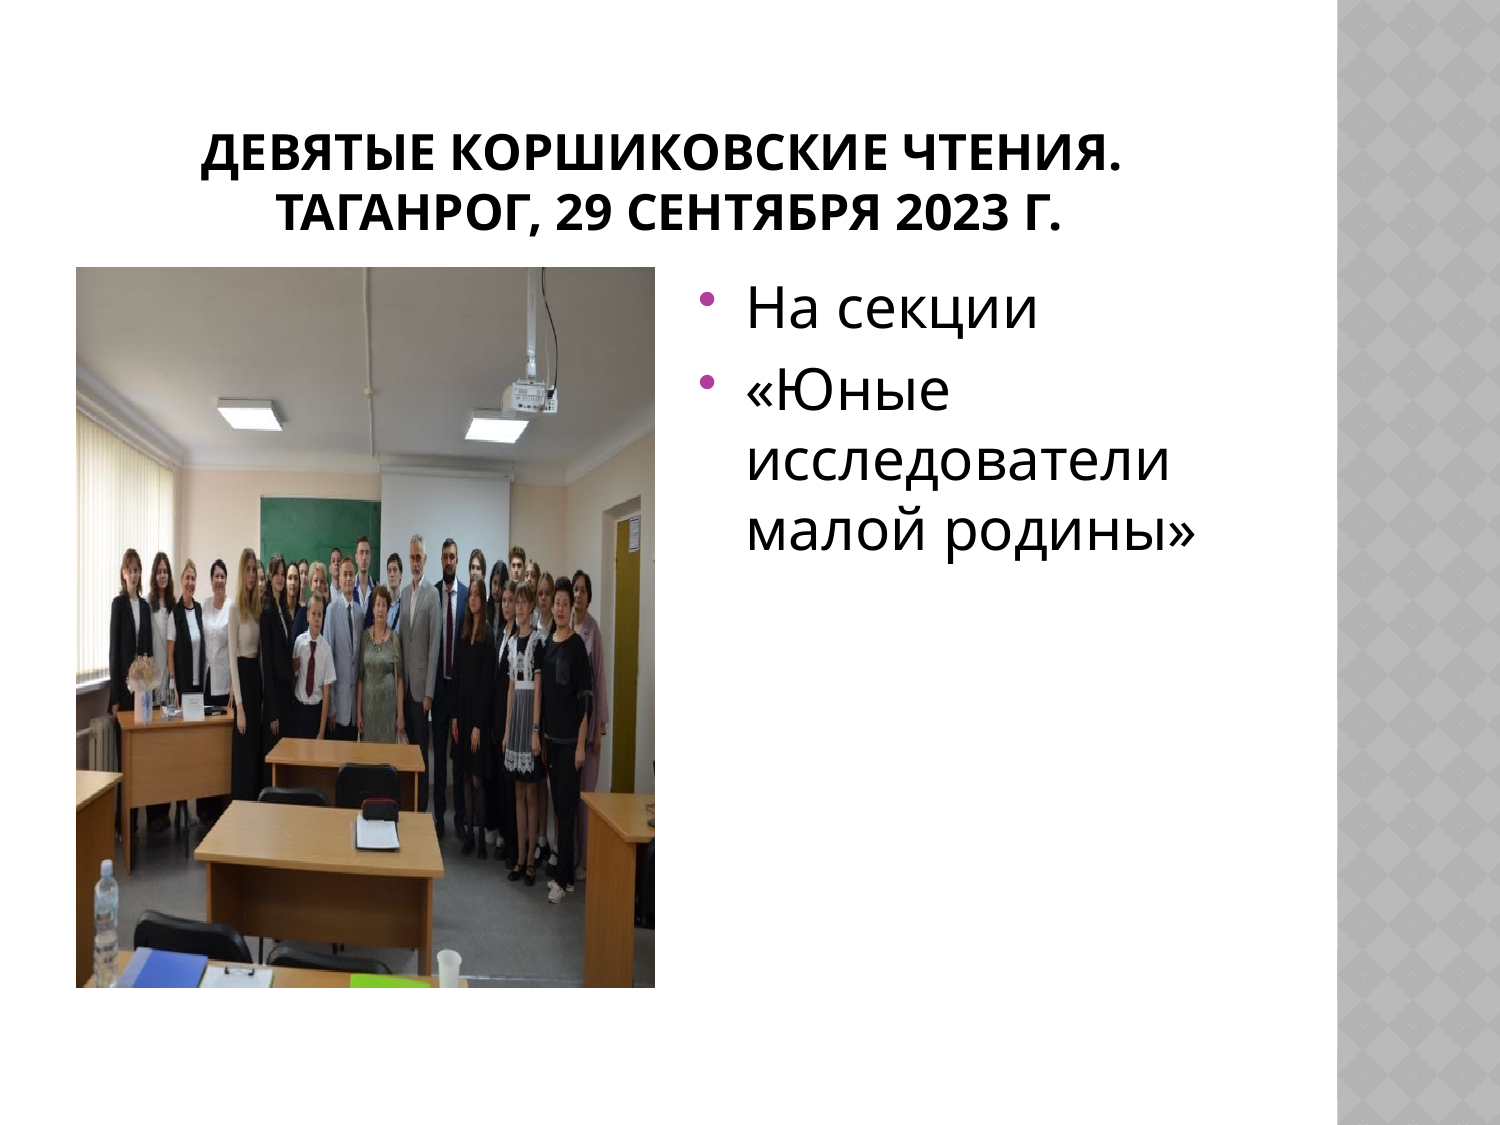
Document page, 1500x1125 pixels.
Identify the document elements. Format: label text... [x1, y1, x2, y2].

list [76, 266, 655, 989]
list На секции «Юные исследователи малой родины» [685, 262, 1263, 1005]
title Девятые коршиковские чтения. Таганрог, 29 сентября 2023 г. [75, 52, 1263, 240]
